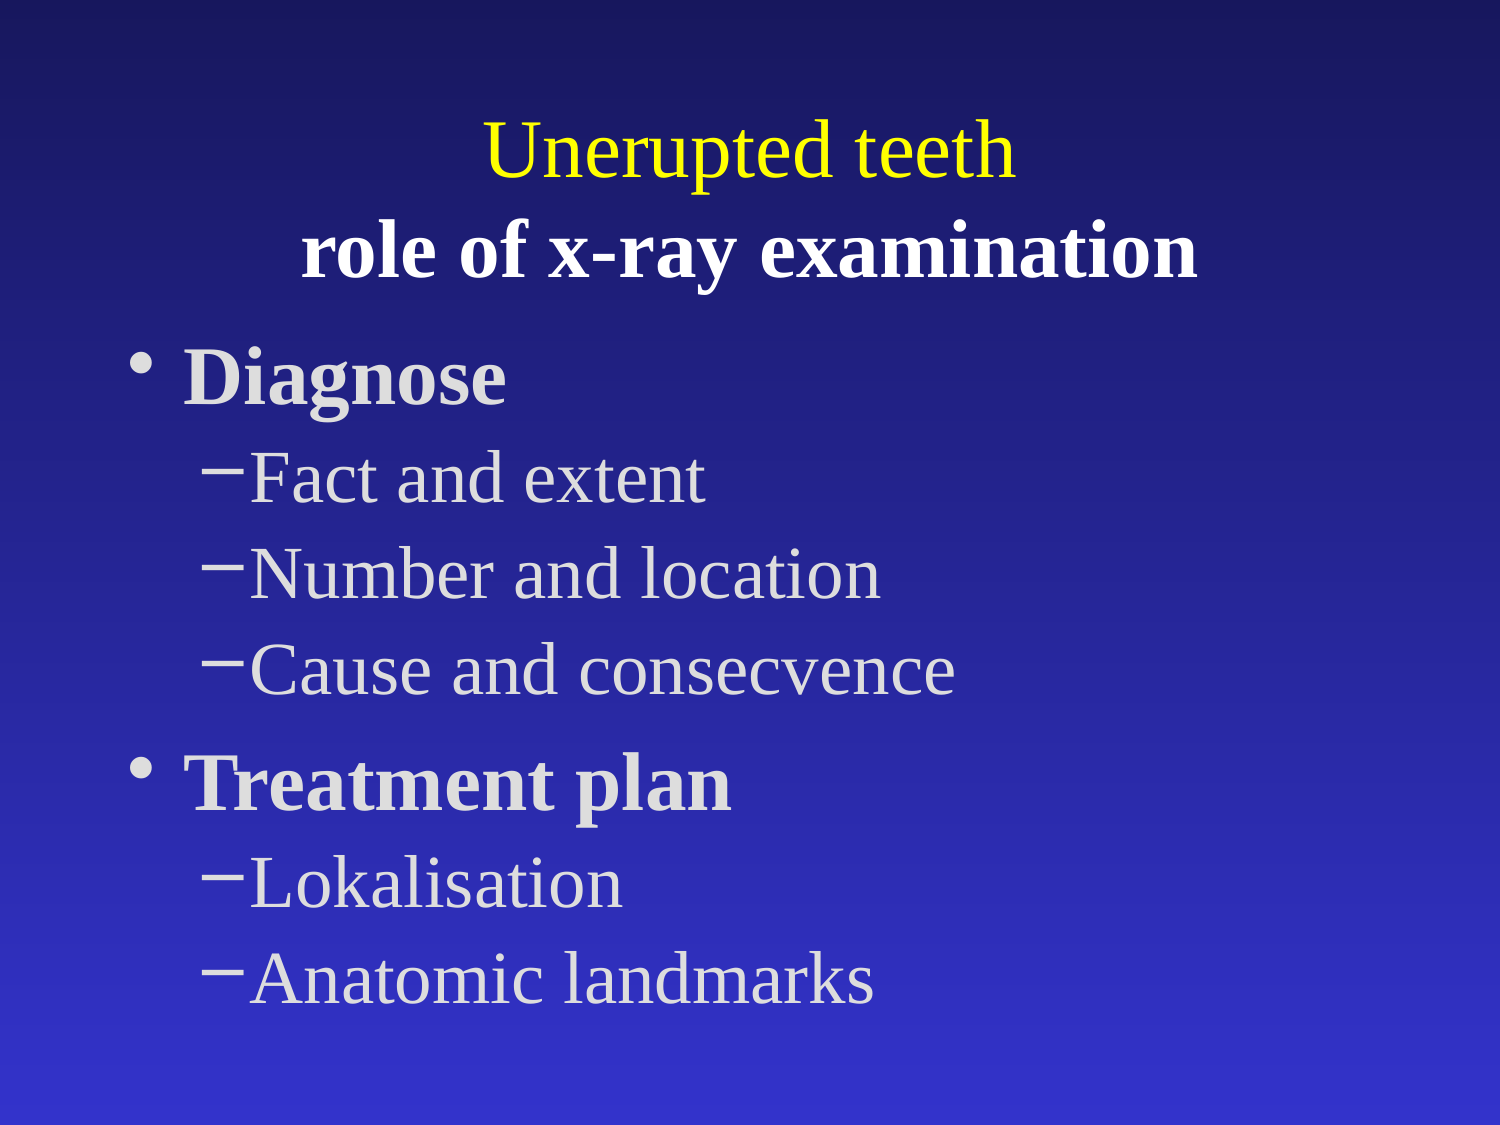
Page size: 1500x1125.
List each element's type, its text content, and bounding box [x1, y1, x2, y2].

title Unerupted teeth role of x-ray examination [112, 99, 1388, 288]
list Diagnose Fact and extent Number and location Cause and consecvence Treatment plan Lokalisation Anatomic landmarks [112, 324, 1388, 1000]
